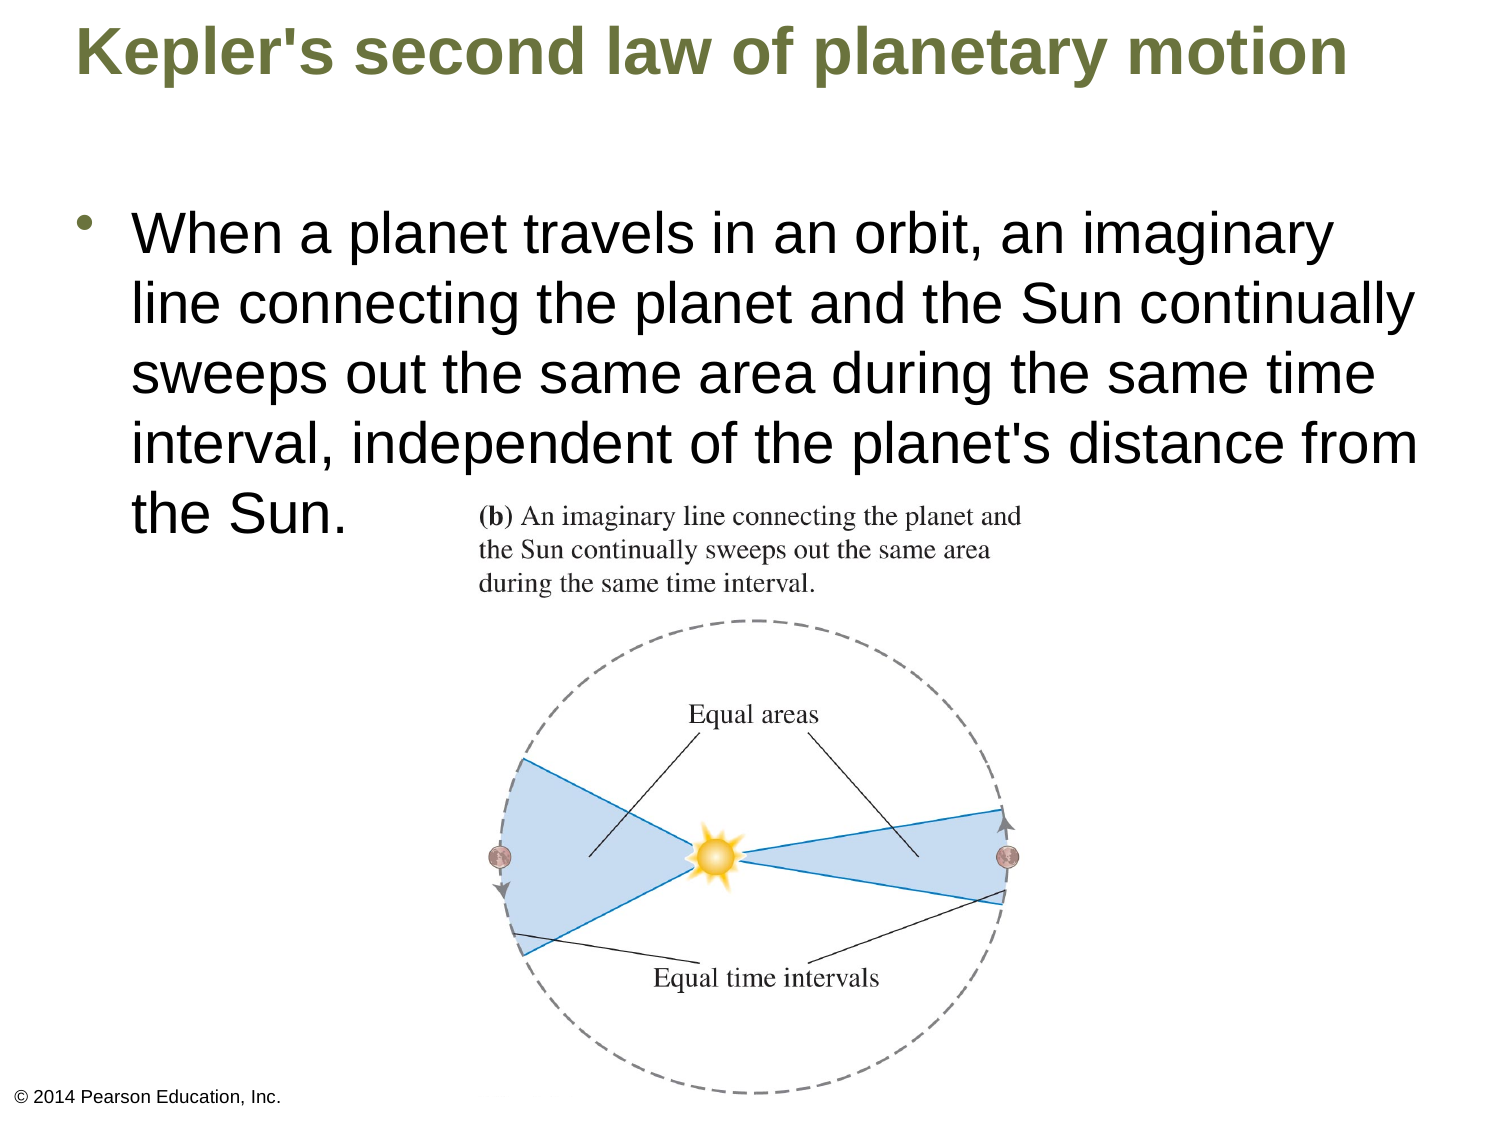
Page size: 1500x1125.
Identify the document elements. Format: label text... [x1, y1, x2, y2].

title Kepler's second law of planetary motion [0, 0, 1500, 96]
list When a planet travels in an orbit, an imaginary line connecting the planet and the Sun continually sweeps out the same area during the same time interval, independent of the planet's distance from the Sun. [59, 187, 1446, 1025]
footer © 2014 Pearson Education, Inc. [14, 1084, 900, 1115]
picture [472, 499, 1028, 1097]
